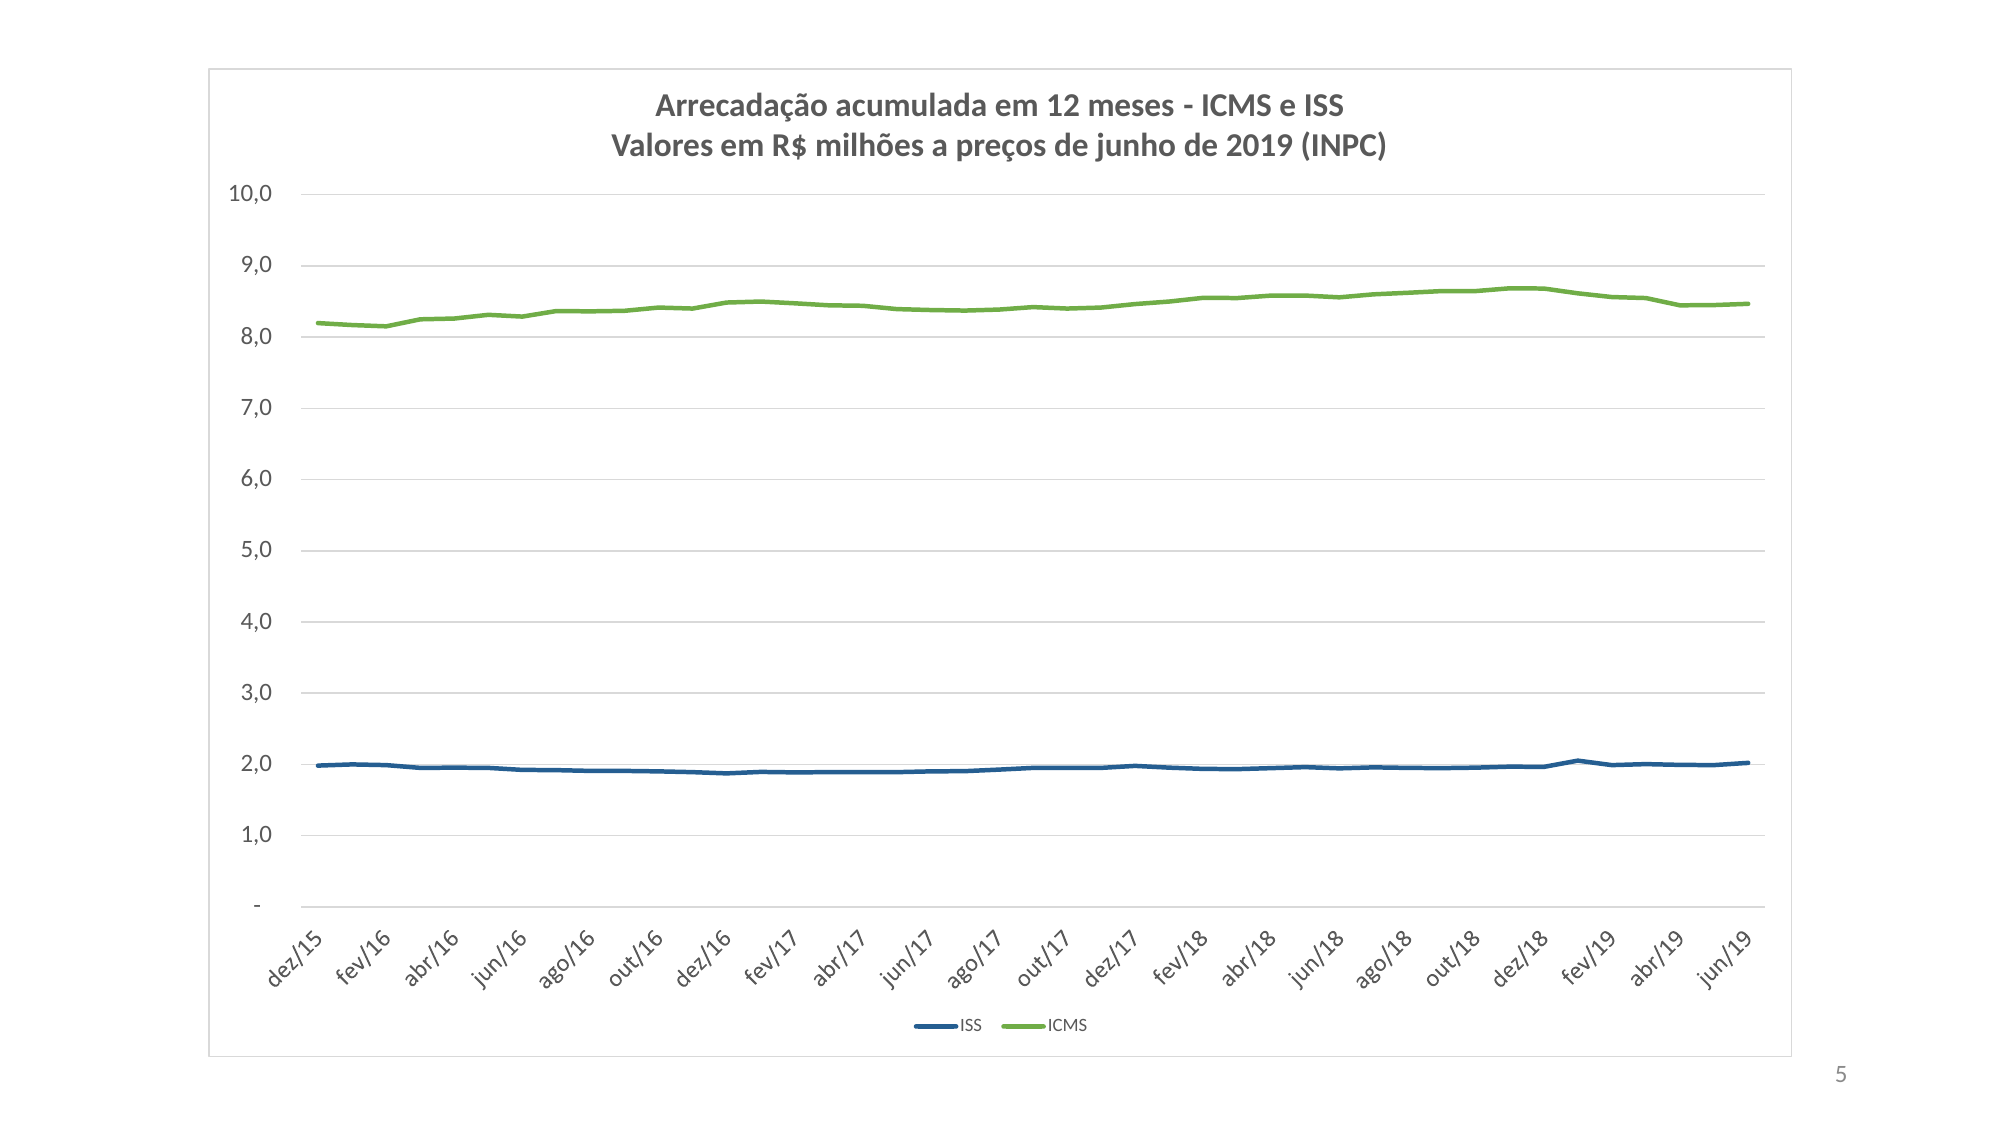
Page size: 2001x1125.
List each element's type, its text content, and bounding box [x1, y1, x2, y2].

picture [207, 67, 1792, 1057]
slide_number 5 [1412, 1042, 1863, 1103]
